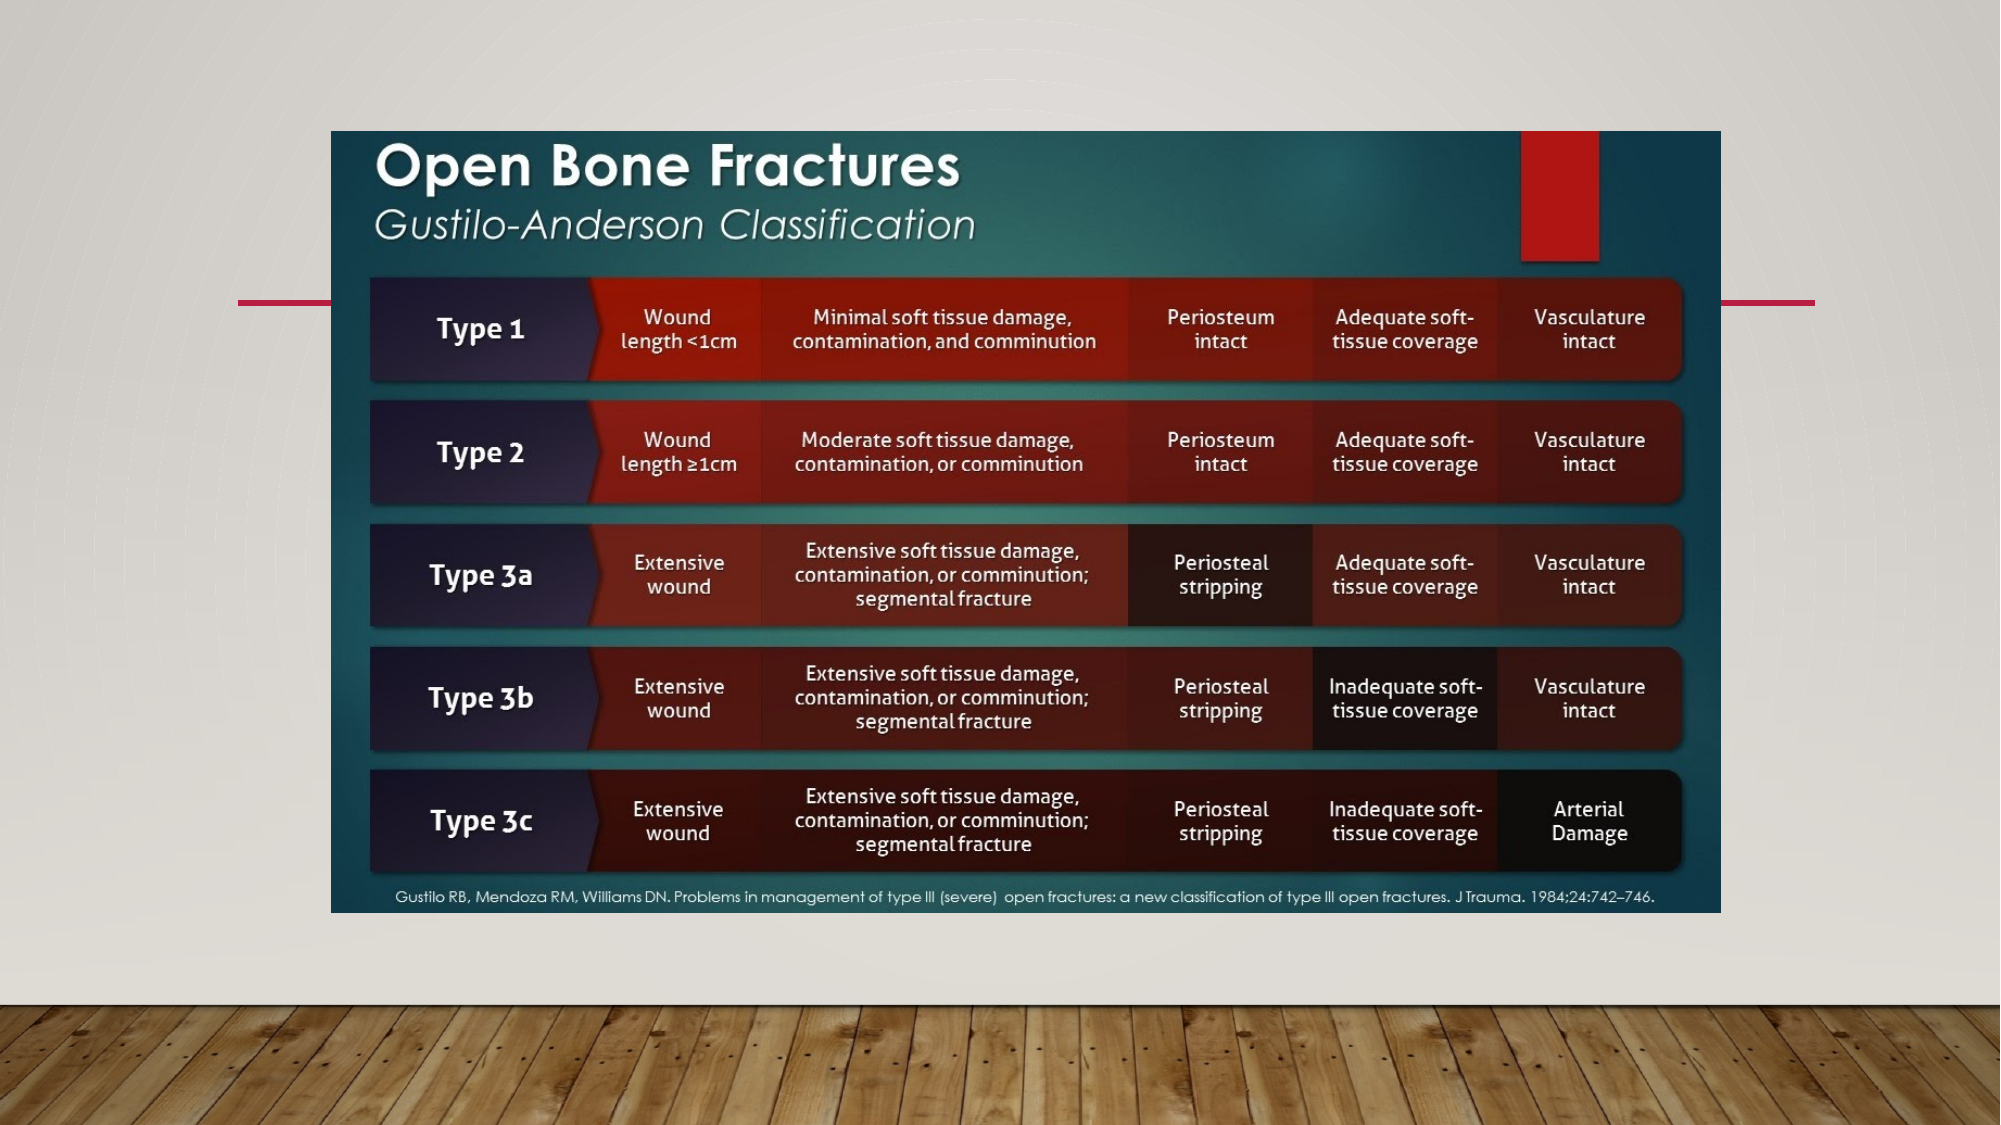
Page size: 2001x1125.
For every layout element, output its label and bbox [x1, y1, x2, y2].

list [331, 131, 1721, 914]
picture [0, 1005, 2000, 1125]
